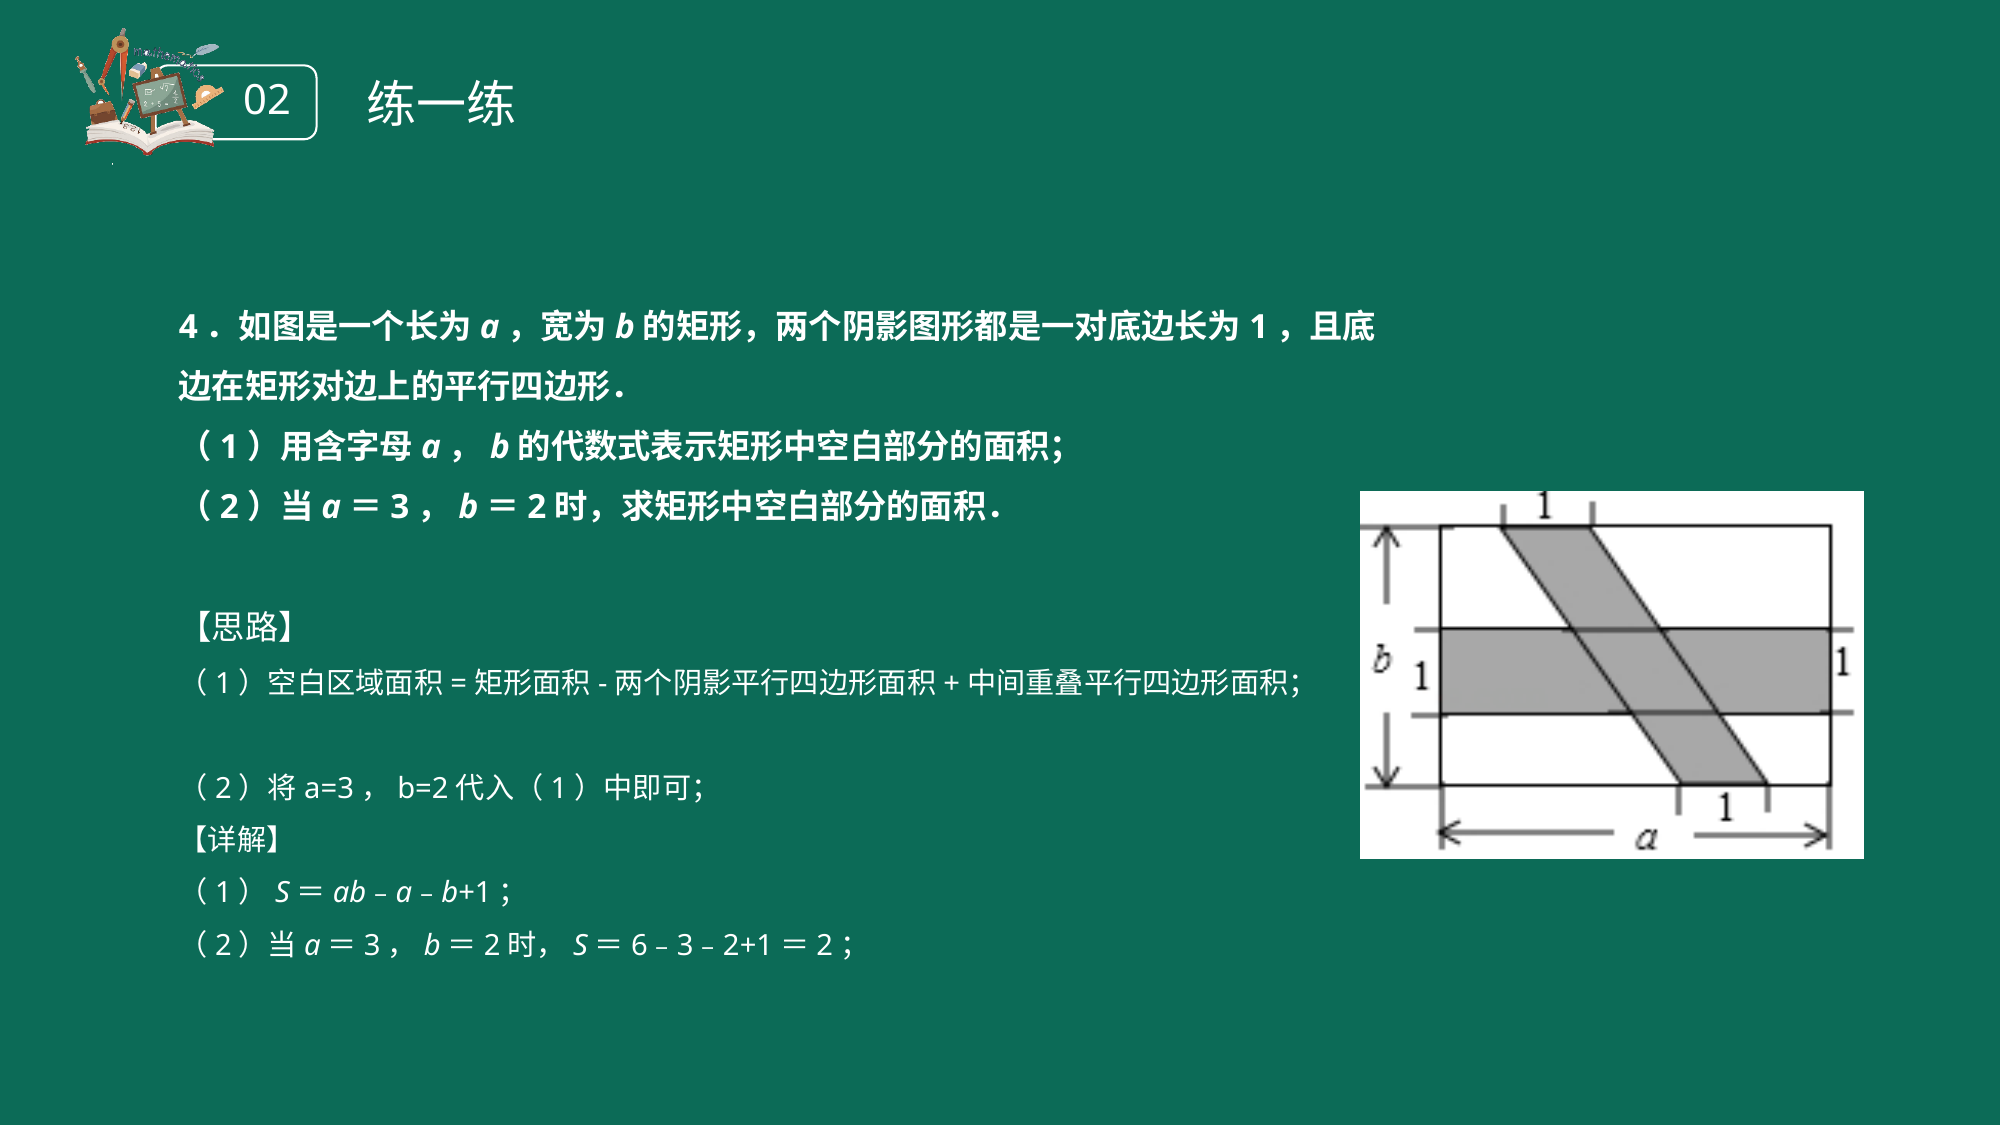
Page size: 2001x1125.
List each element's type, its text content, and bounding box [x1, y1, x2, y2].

text_box 4．如图是一个长为a，宽为b的矩形，两个阴影图形都是一对底边长为1，且底边在矩形对边上的平行四边形． （1）用含字母a，b的代数式表示矩形中空白部分的面积； （2）当a＝3，b＝2时，求矩形中空白部分的面积． [164, 278, 1406, 533]
picture [1360, 491, 1864, 859]
text_box 【思路】 （1）空白区域面积=矩形面积-两个阴影平行四边形面积+中间重叠平行四边形面积； （2）将a=3，b=2代入（1）中即可； 【详解】 （1）S＝ab﹣a﹣b+1； （2）当a＝3，b＝2时，S＝6﹣3﹣2+1＝2； [163, 579, 1322, 969]
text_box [64, 28, 659, 177]
